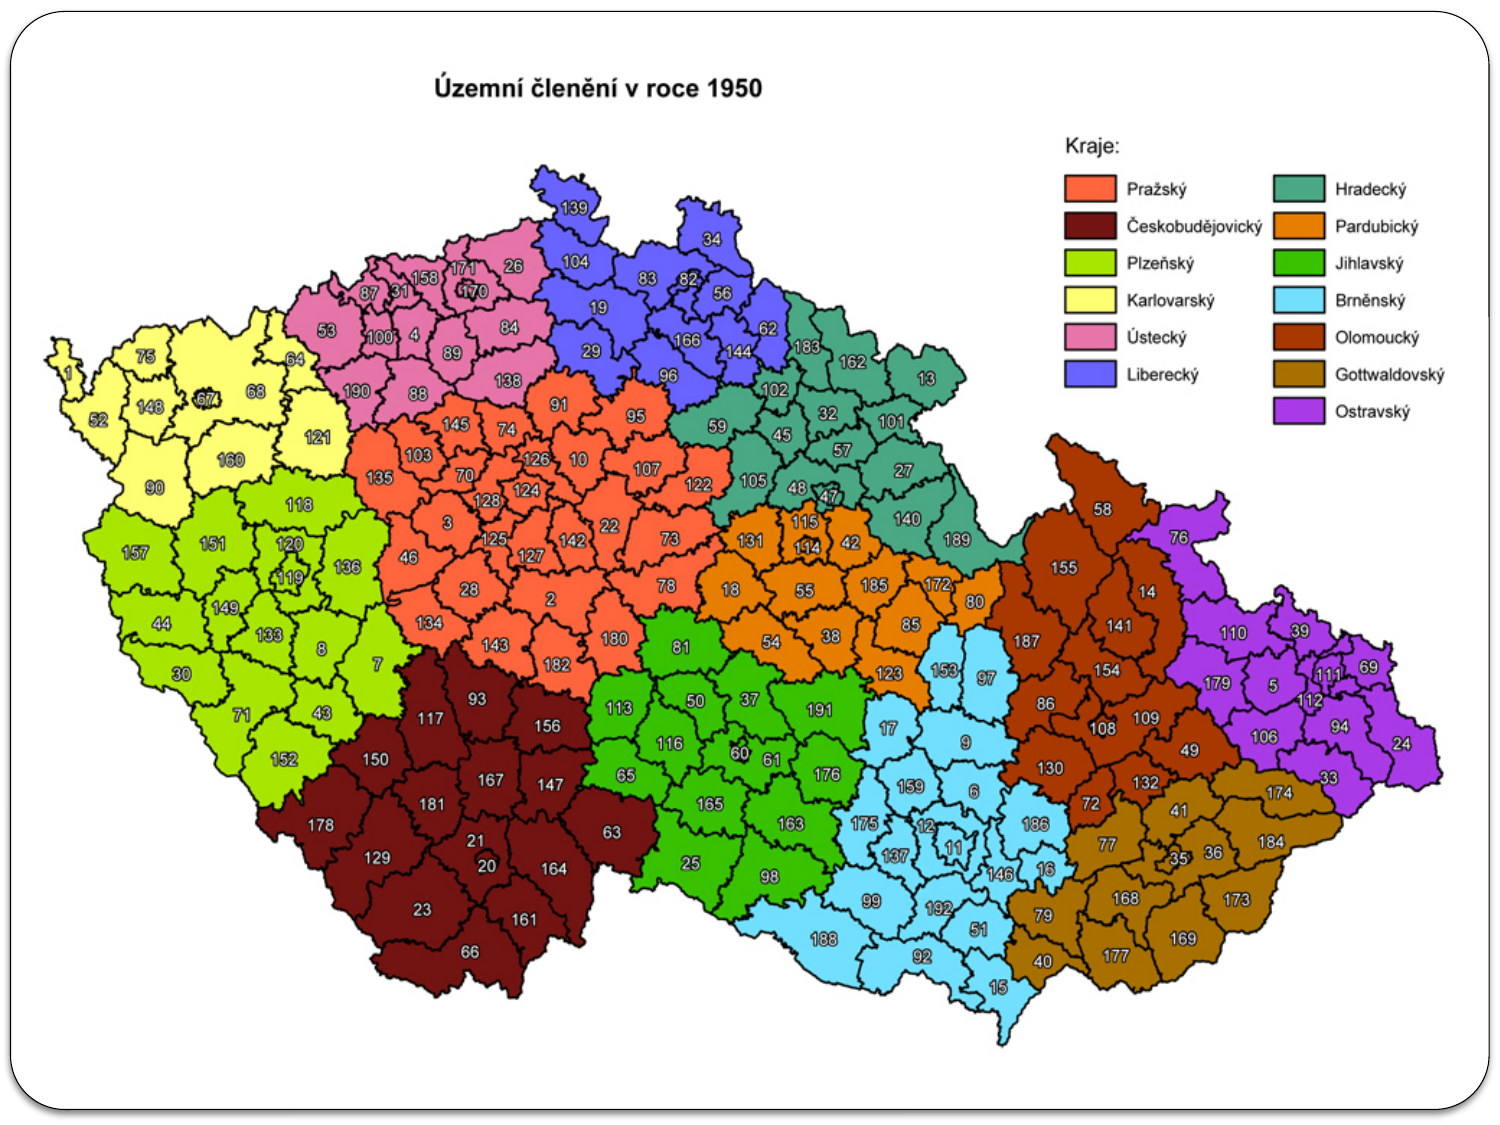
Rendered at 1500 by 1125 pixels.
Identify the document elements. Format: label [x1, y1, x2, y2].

list [29, 54, 1471, 1059]
